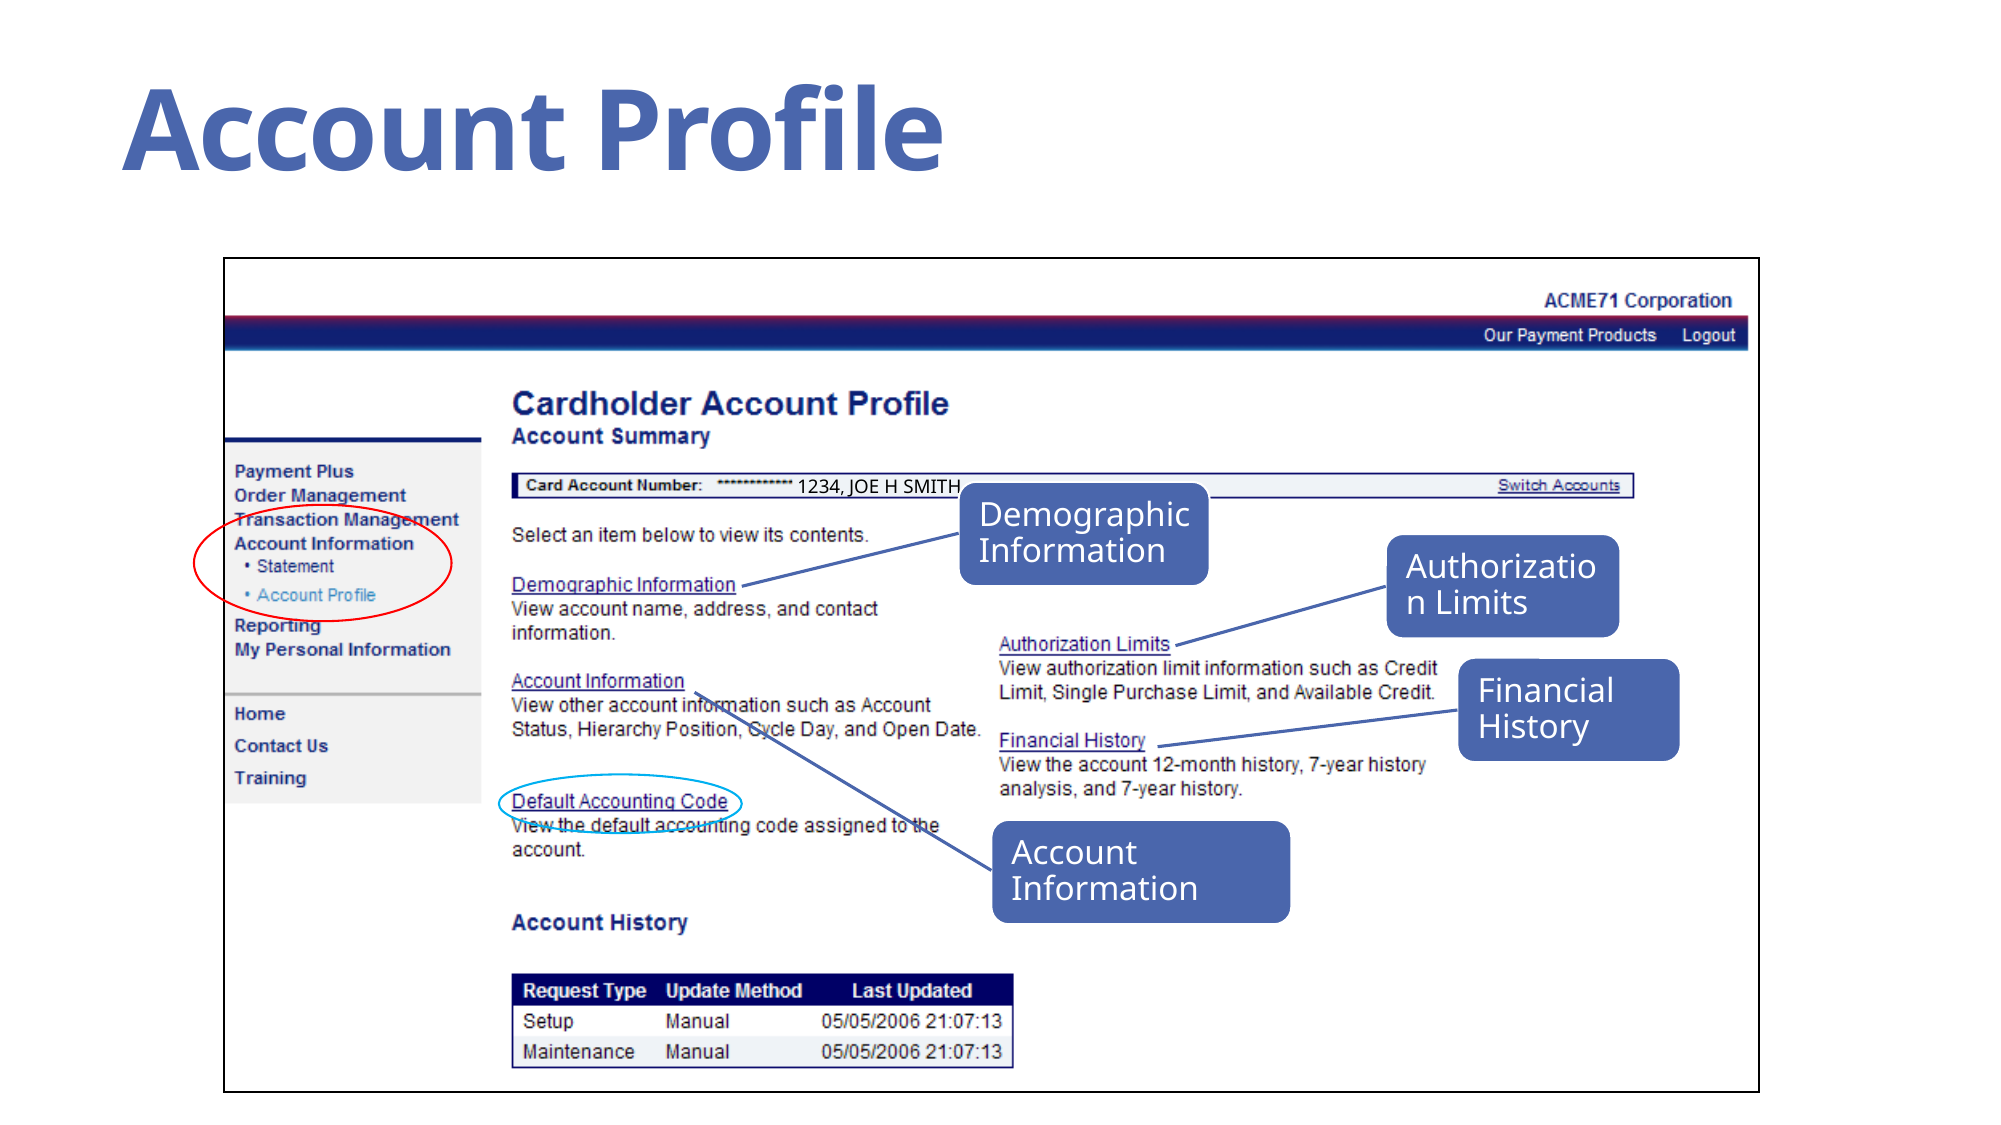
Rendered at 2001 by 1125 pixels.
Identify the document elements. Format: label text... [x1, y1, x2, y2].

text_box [741, 533, 959, 587]
text_box [192, 524, 224, 602]
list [224, 258, 1758, 1092]
title Account Profile [107, 0, 1875, 272]
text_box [1157, 709, 1458, 747]
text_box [991, 818, 1292, 926]
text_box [694, 692, 992, 871]
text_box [1385, 533, 1621, 640]
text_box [1175, 586, 1386, 646]
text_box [1457, 656, 1681, 764]
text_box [958, 480, 1210, 587]
